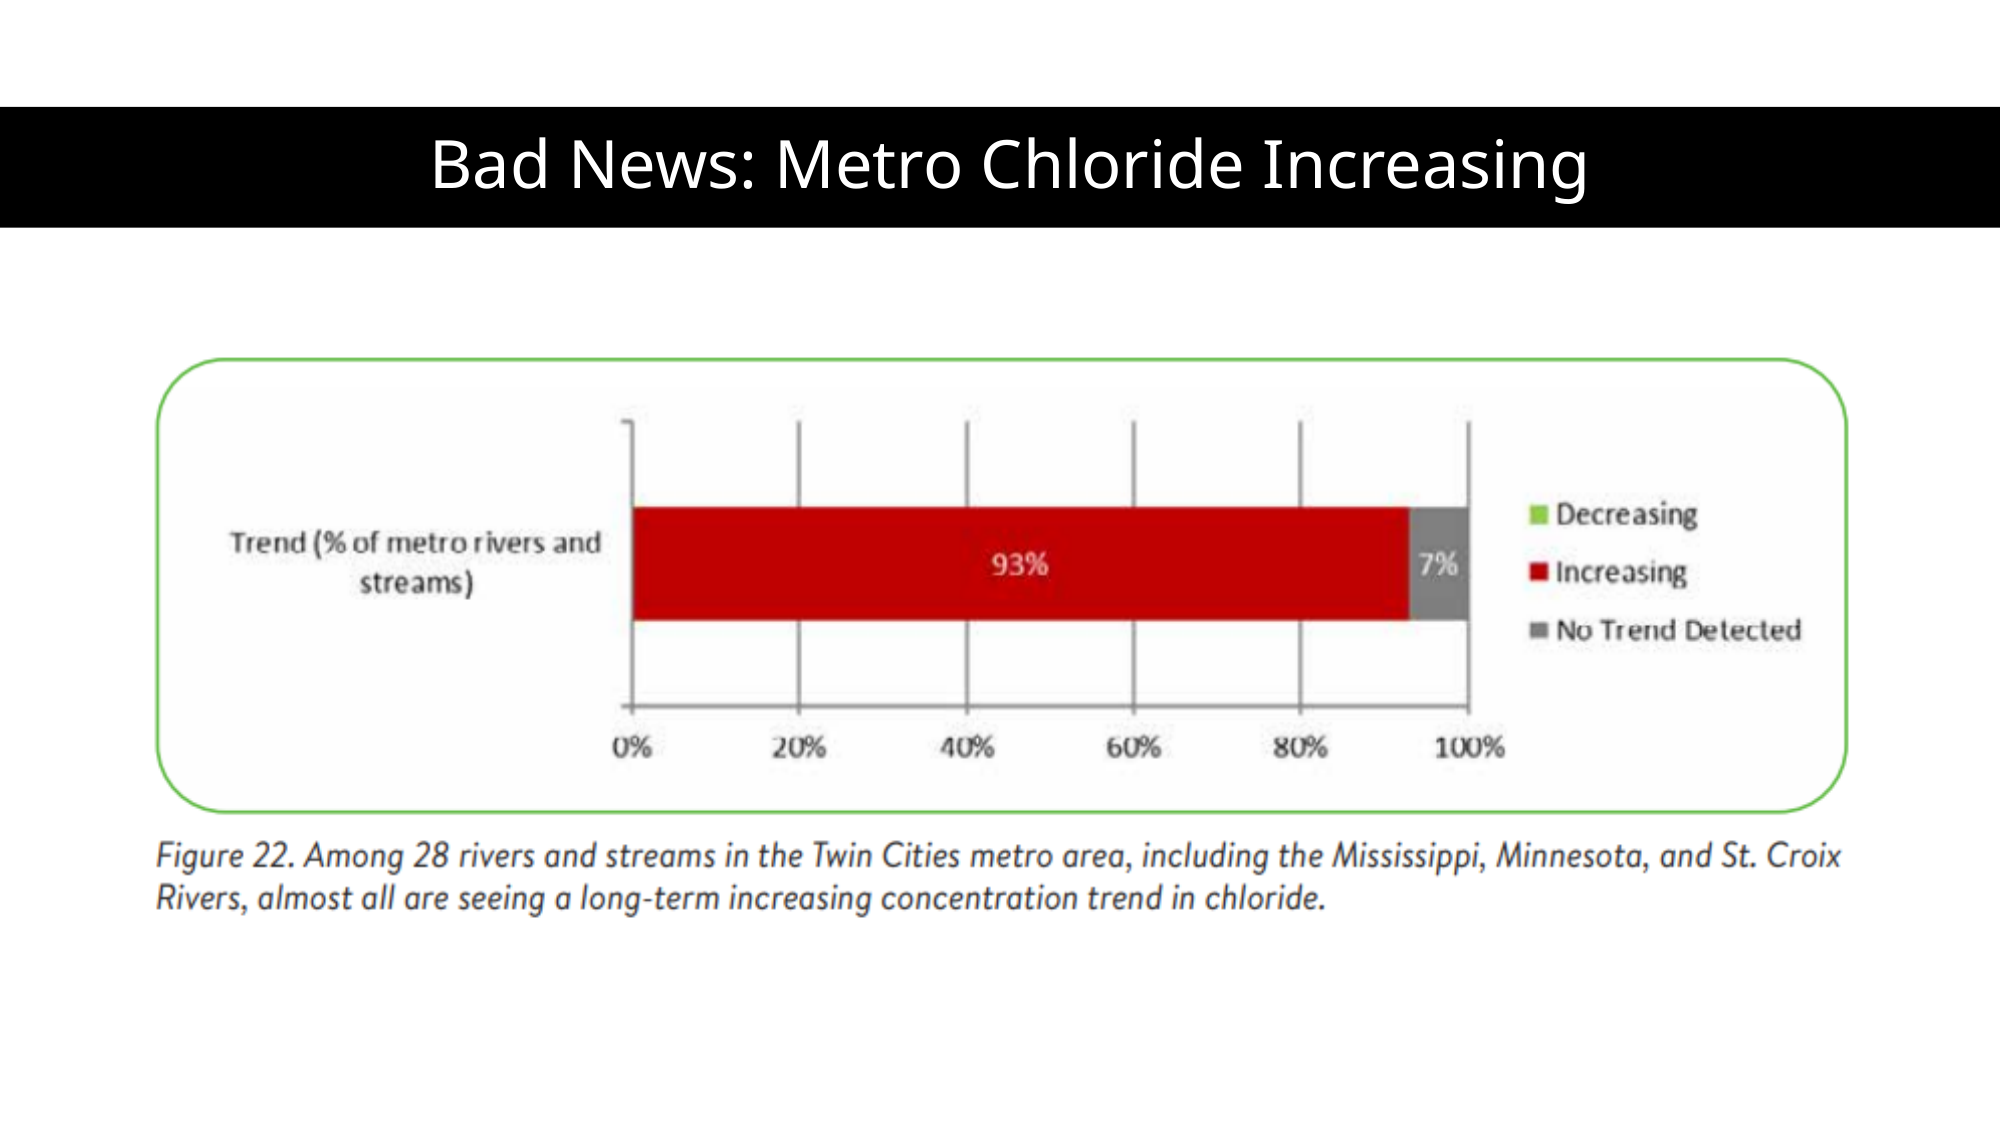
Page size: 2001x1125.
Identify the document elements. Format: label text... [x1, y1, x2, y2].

text_box [0, 106, 2000, 229]
title Bad News: Metro Chloride Increasing [91, 105, 1931, 228]
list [105, 308, 1895, 962]
